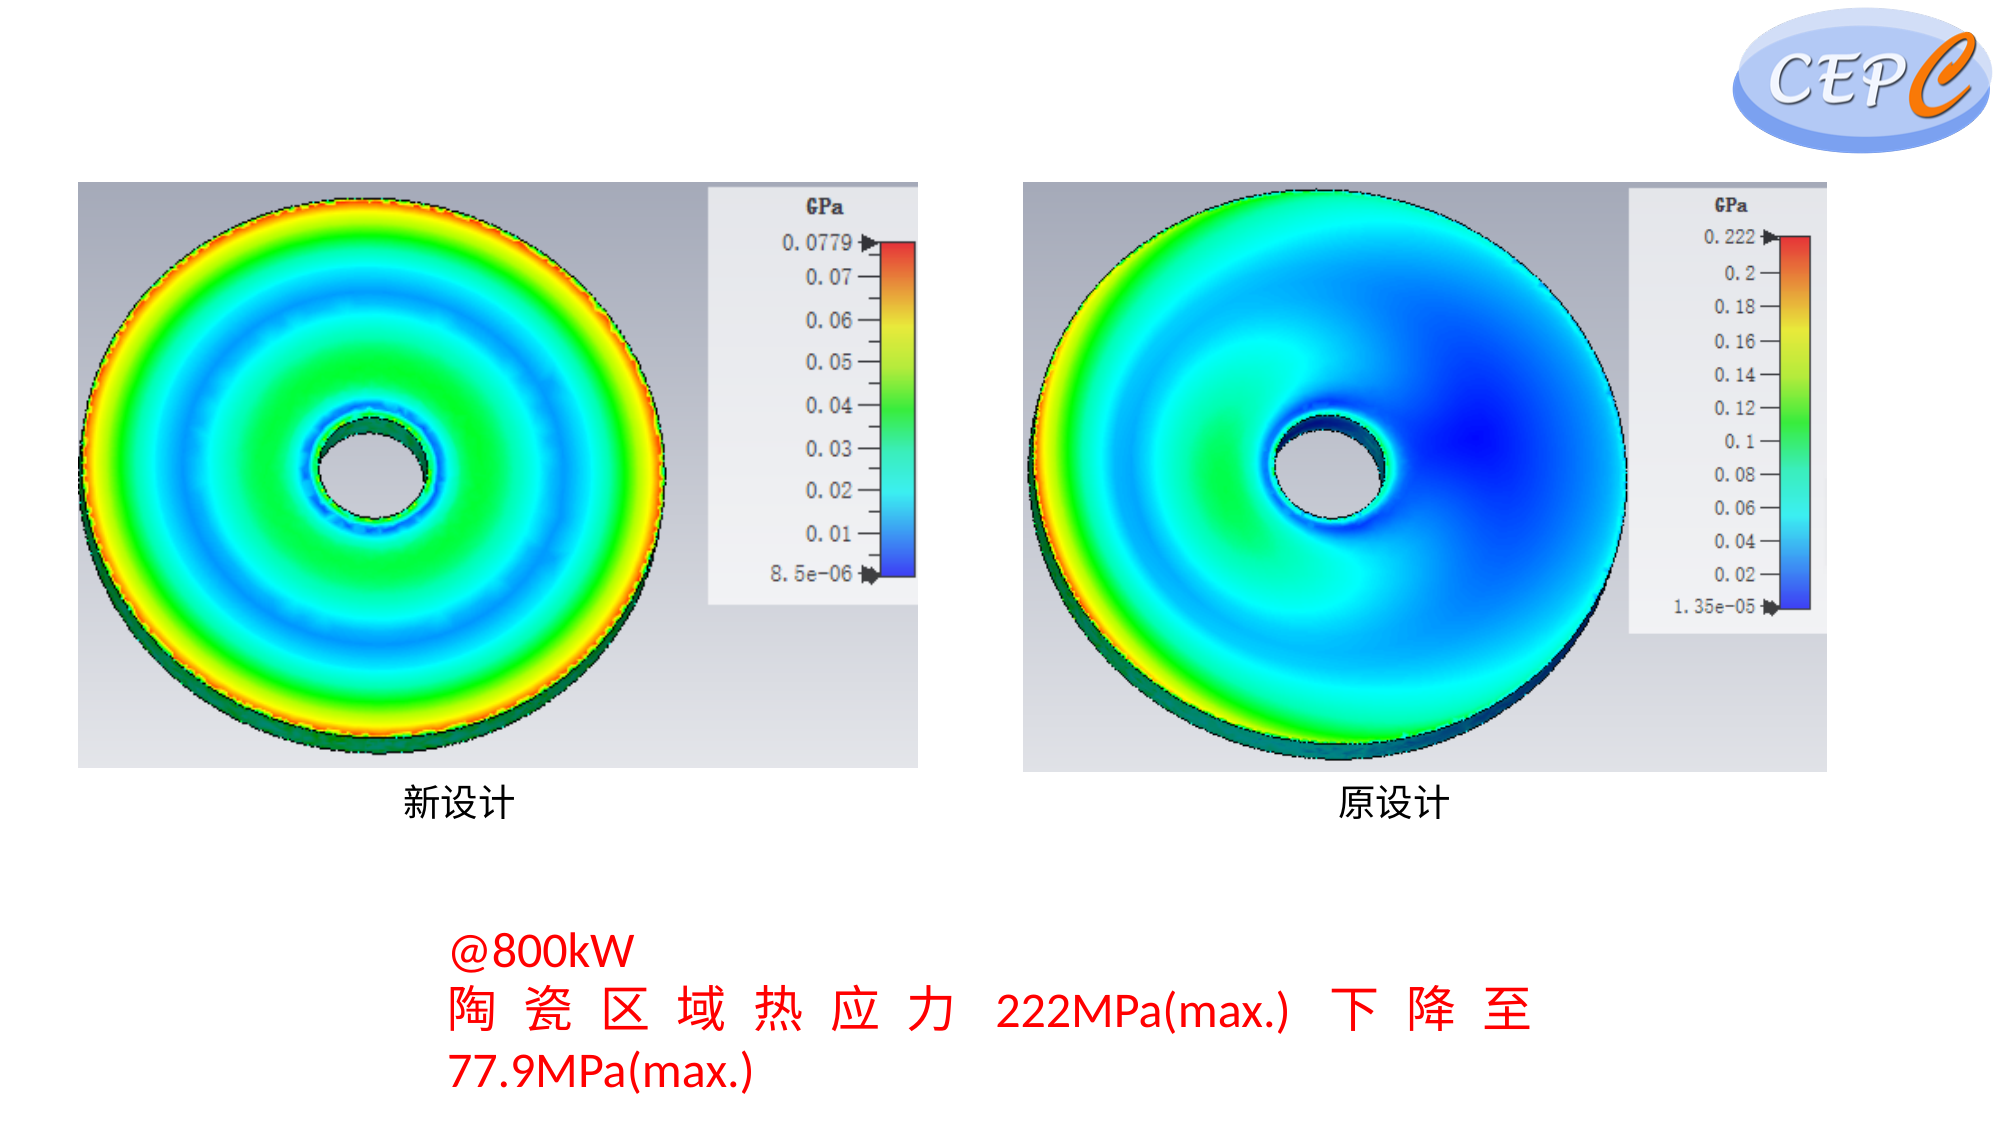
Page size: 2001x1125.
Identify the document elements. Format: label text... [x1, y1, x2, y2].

text_box 新设计 [388, 771, 531, 832]
text_box 原设计 [1323, 772, 1466, 832]
text_box @800kW 陶瓷区域热应力222MPa(max.)下降至77.9MPa(max.) [432, 910, 1560, 1105]
picture [1727, 0, 1998, 159]
picture [78, 182, 918, 768]
picture [1023, 182, 1827, 772]
